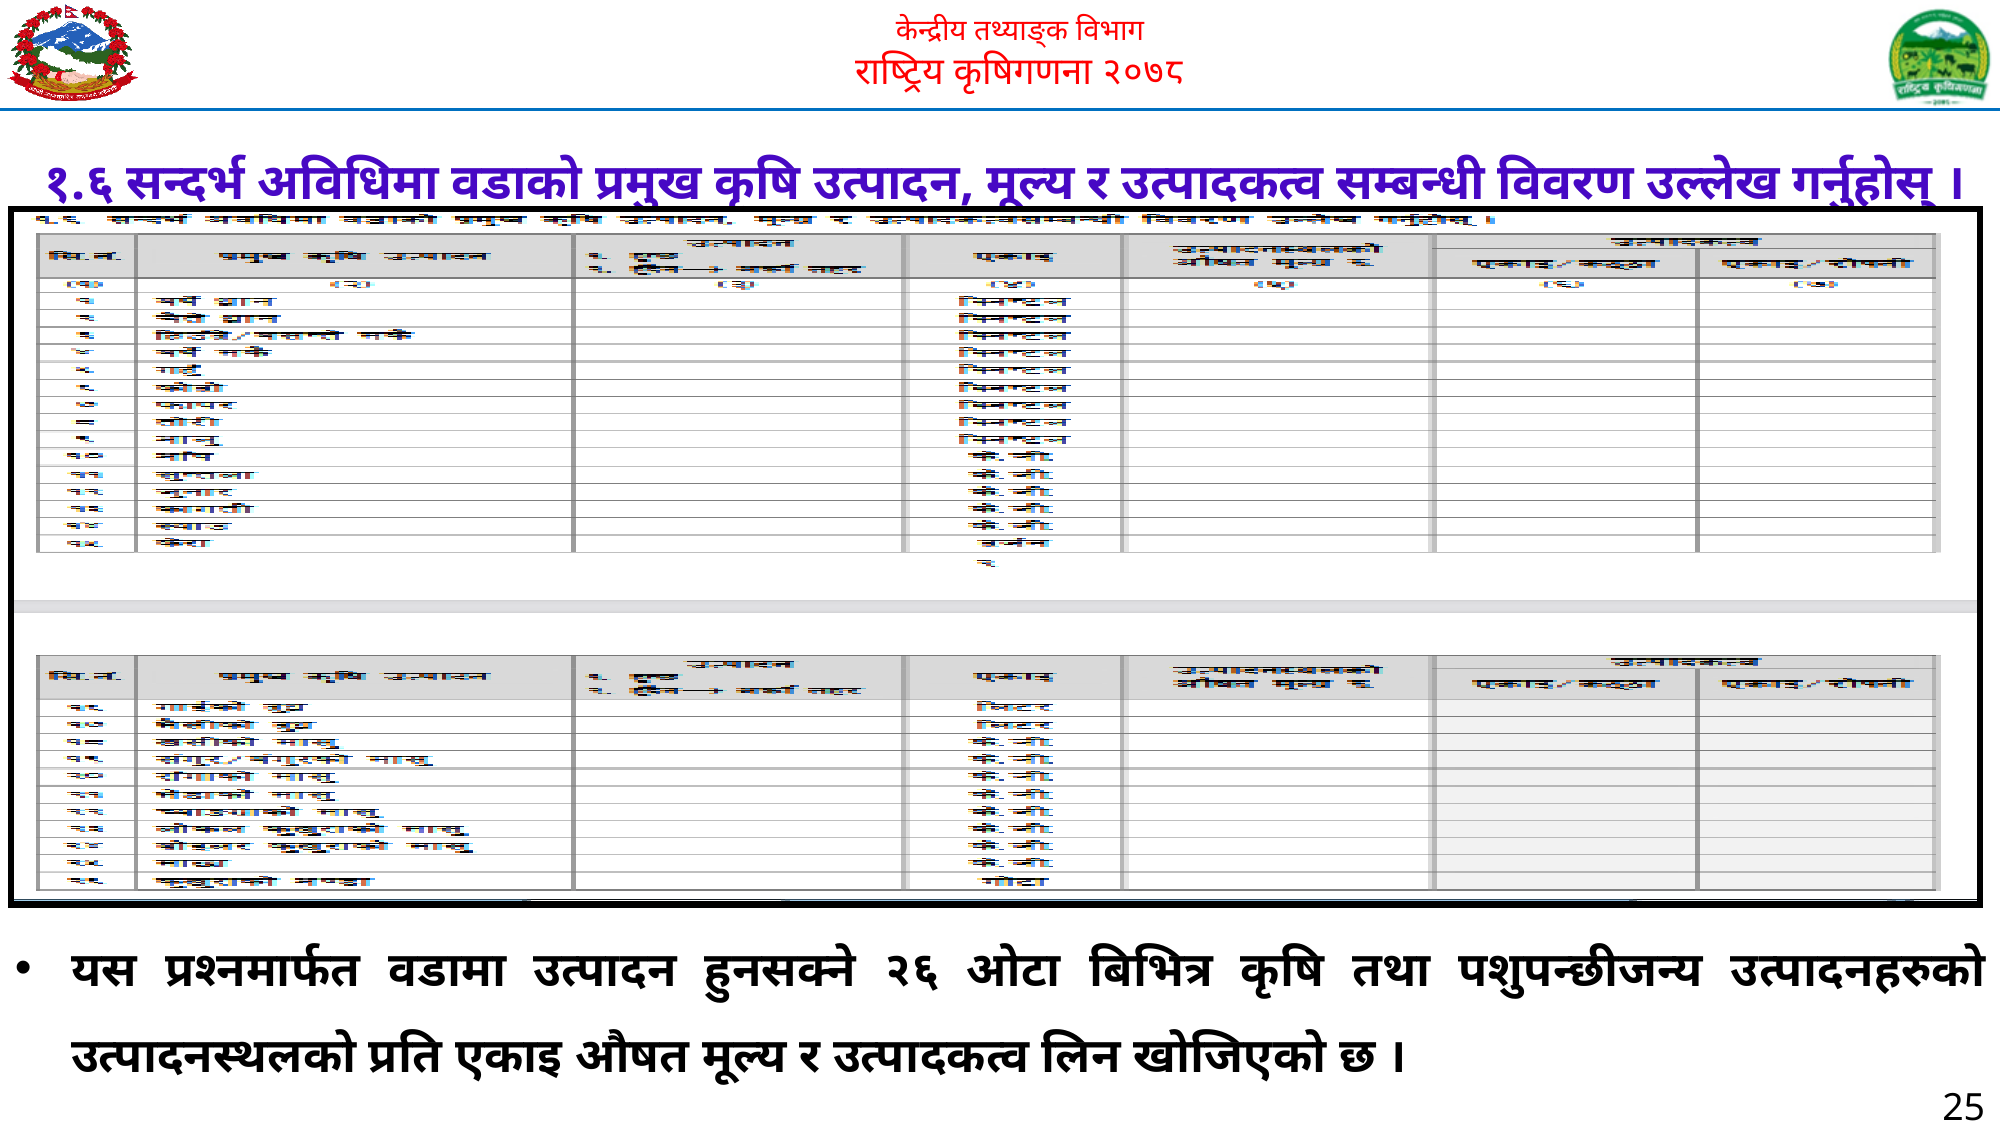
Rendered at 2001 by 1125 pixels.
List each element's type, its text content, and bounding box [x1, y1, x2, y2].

picture [1887, 4, 1993, 108]
picture [13, 212, 1977, 902]
text_box 25 [1845, 1090, 2000, 1113]
list १.६ सन्दर्भ अविधिमा वडाको प्रमुख कृषि उत्पादन, मूल्य र उत्पादकत्व सम्बन्धी विवरण उल्लेख गर्नुहोस् । [4, 112, 2000, 225]
text_box यस प्रश्नमार्फत वडामा उत्पादन हुनसक्ने २६ ओटा बिभित्र कृषि तथा पशुपन्छीजन्य उत्पादनहरुको उत्पादनस्थलको प्रति एकाइ औषत मूल्य र उत्पादकत्व लिन खोजिएको छ । [0, 902, 2000, 1090]
picture [7, 4, 138, 101]
